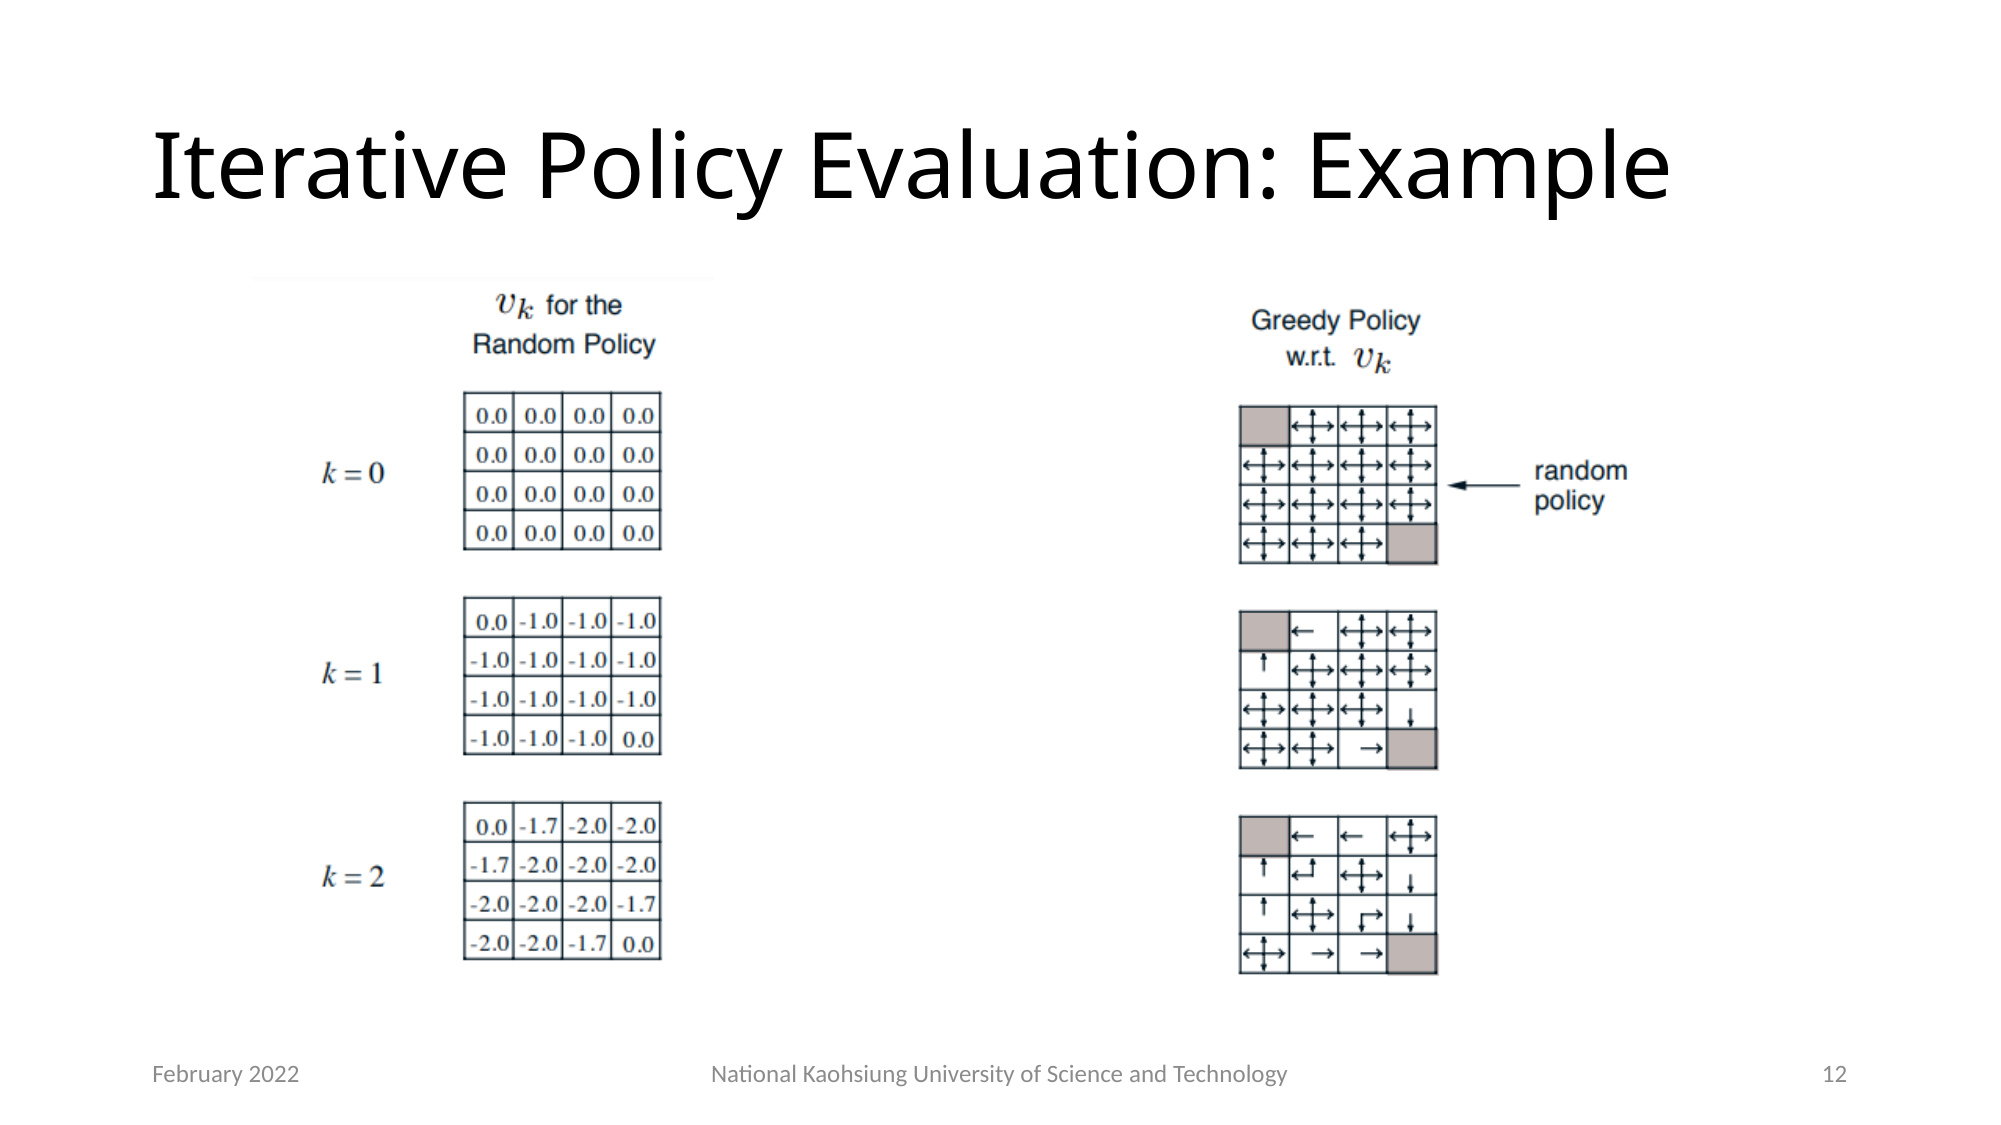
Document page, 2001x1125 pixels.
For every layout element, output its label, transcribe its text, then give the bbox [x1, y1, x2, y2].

footer National Kaohsiung University of Science and Technology [662, 1042, 1338, 1103]
picture [1231, 300, 1638, 987]
title Iterative Policy Evaluation: Example [137, 59, 1863, 278]
slide_number 12 [1412, 1042, 1863, 1103]
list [252, 277, 714, 987]
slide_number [137, 1042, 588, 1103]
